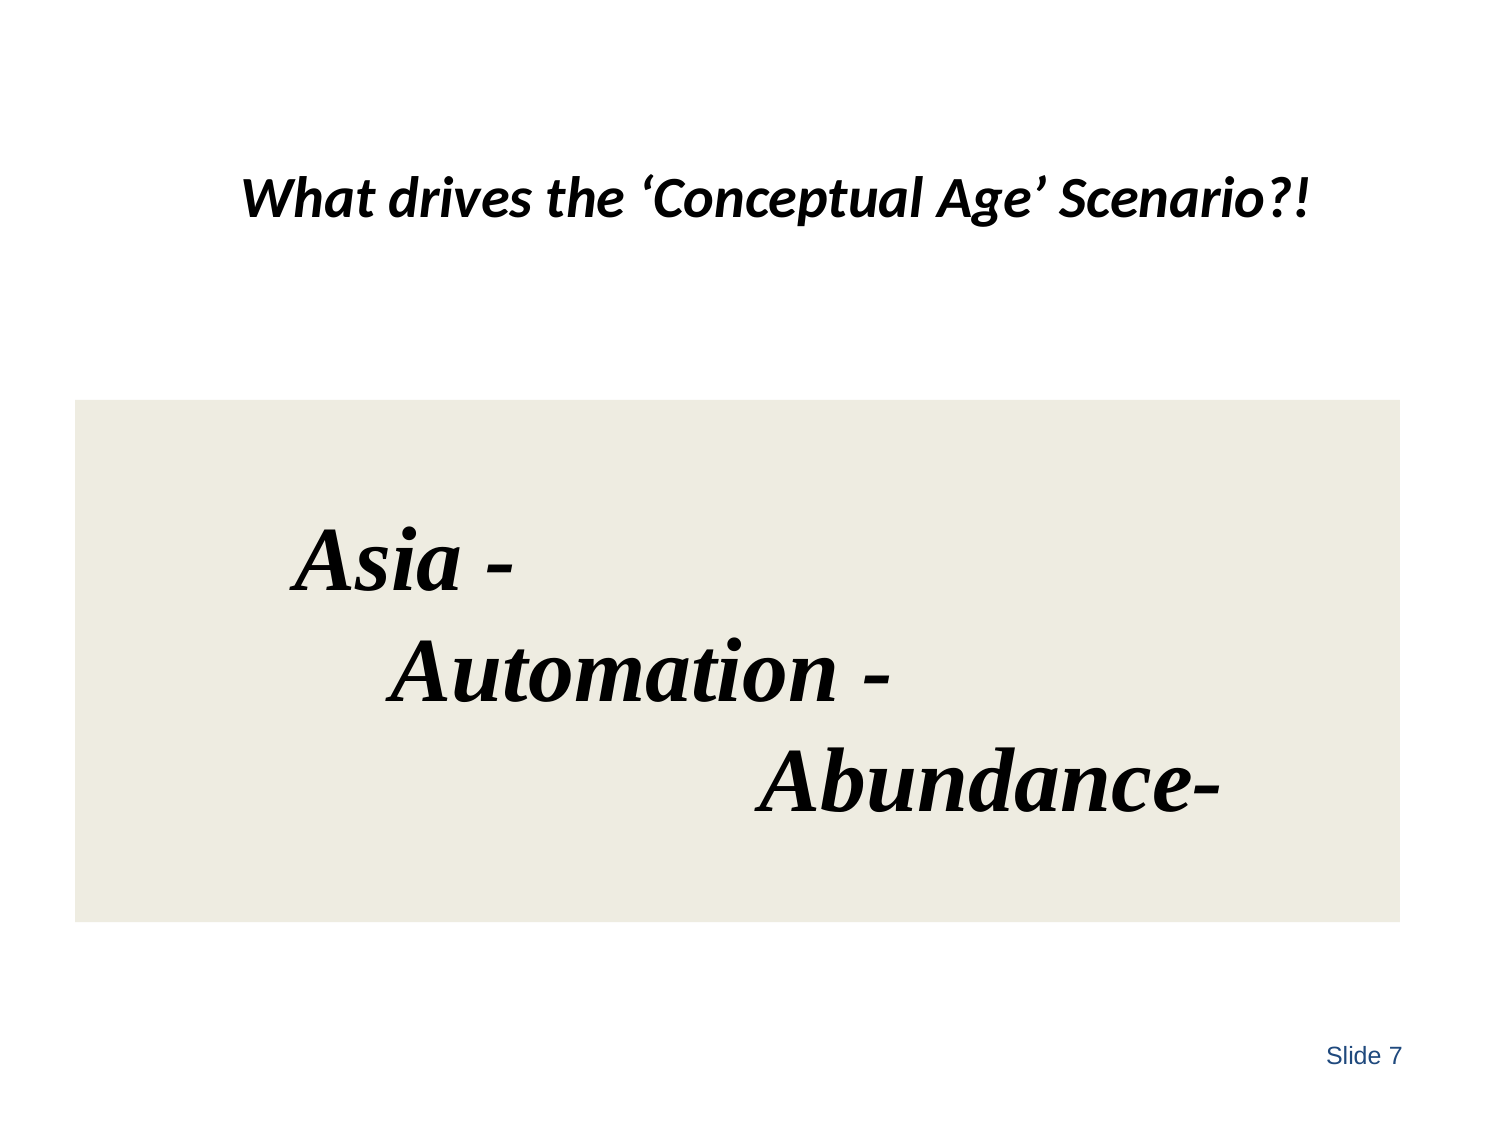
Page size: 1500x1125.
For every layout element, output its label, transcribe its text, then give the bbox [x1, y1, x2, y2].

list [42, 240, 1414, 1078]
text_box Asia - Automation - Abundance- [75, 399, 1400, 923]
slide_number Slide 7 [1012, 1015, 1419, 1094]
title What drives the ‘Conceptual Age’ Scenario?! [50, 99, 1450, 288]
